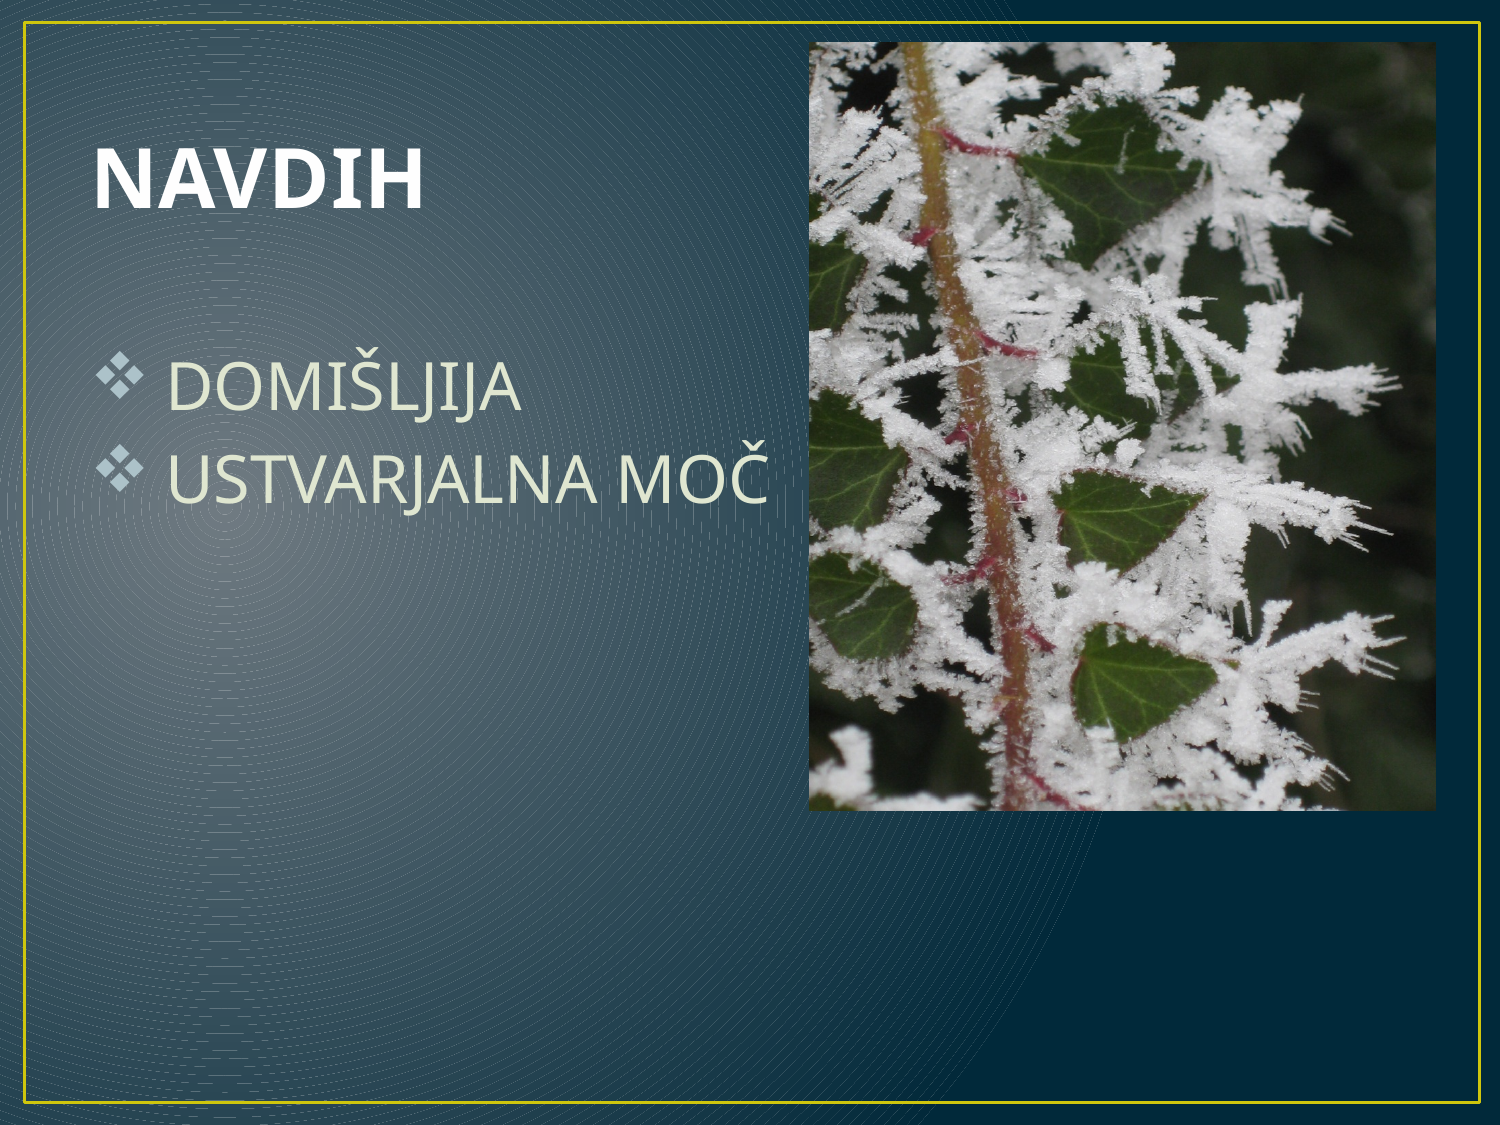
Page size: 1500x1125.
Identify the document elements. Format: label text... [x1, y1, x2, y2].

picture [808, 36, 1435, 811]
title NAVDIH [75, 45, 802, 233]
list DOMIŠLJIJA USTVARJALNA MOČ [75, 262, 1425, 1005]
